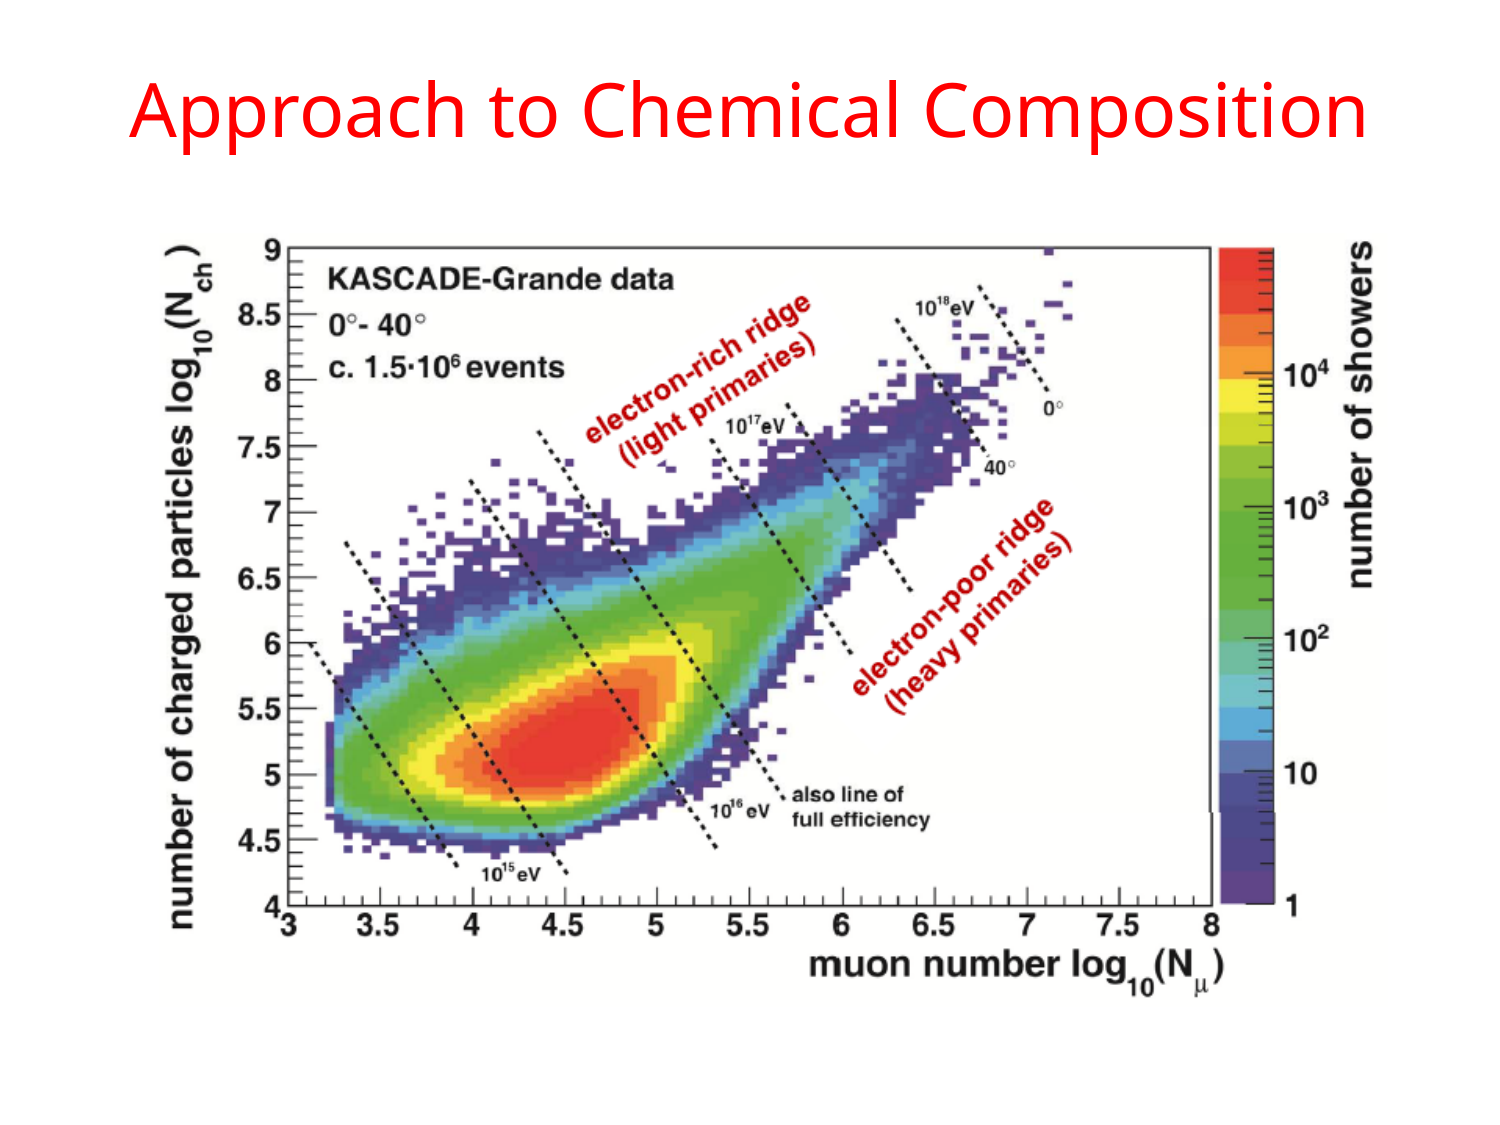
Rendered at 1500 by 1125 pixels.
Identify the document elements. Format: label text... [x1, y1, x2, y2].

picture [123, 204, 1395, 1024]
title Approach to Chemical Composition [75, 30, 1425, 185]
